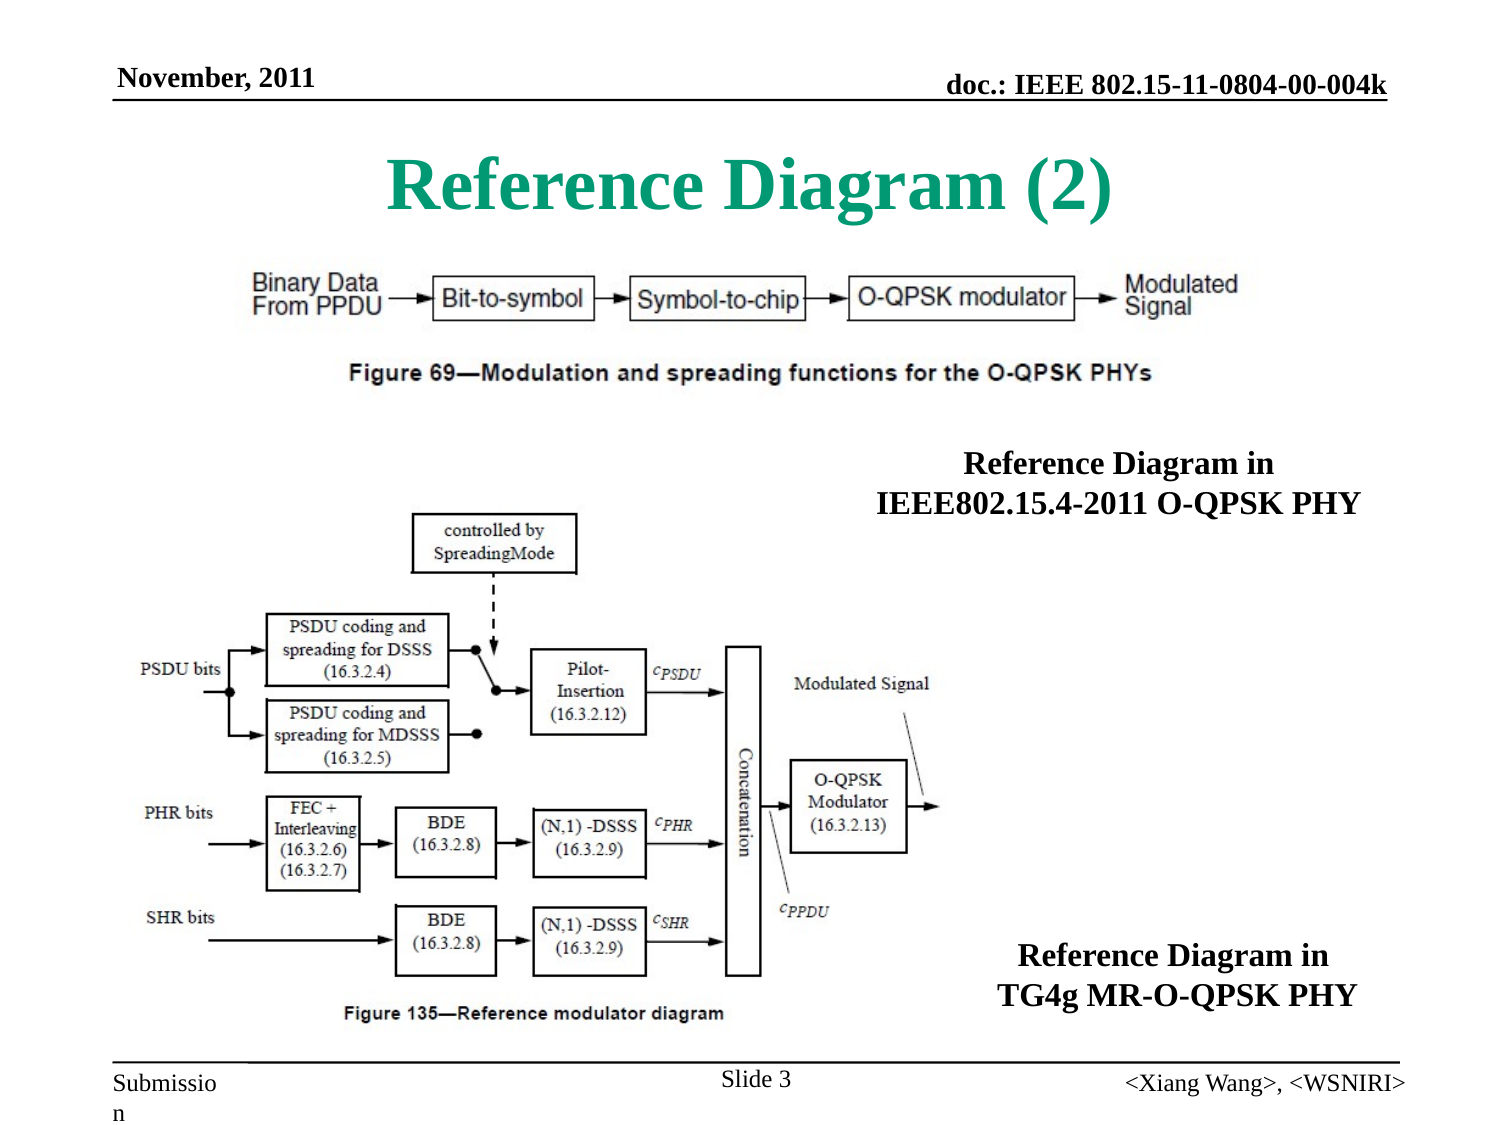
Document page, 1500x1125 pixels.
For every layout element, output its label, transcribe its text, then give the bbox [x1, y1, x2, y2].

slide_number Slide 3 [712, 1063, 800, 1093]
text_box Reference Diagram in TG4g MR-O-QPSK PHY [958, 925, 1454, 1021]
picture [128, 485, 953, 1055]
picture [234, 257, 1274, 401]
title Reference Diagram (2) [112, 112, 1388, 247]
text_box Reference Diagram in IEEE802.15.4-2011 O-QPSK PHY [843, 433, 1395, 529]
